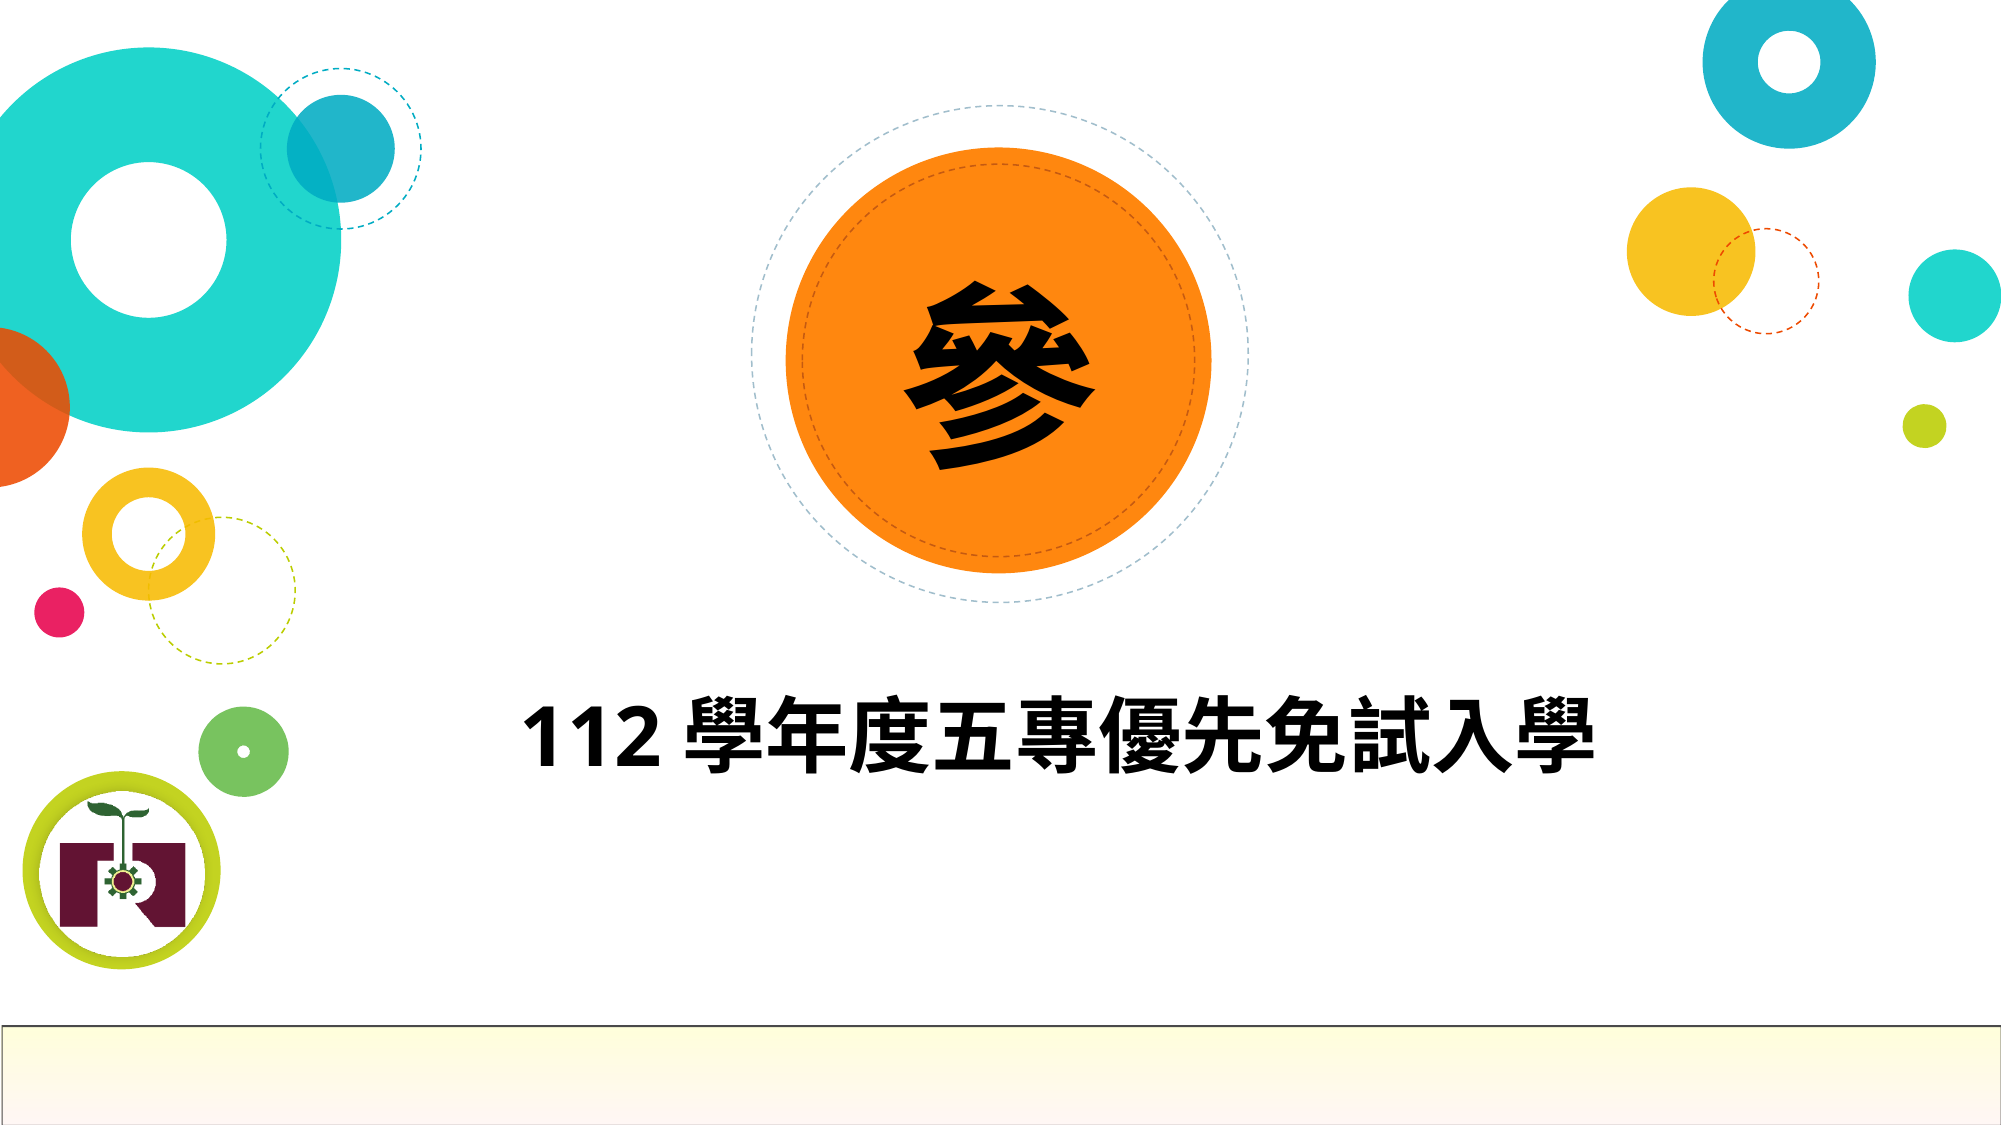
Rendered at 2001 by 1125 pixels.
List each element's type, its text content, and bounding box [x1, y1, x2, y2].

text_box 參 [754, 180, 919, 508]
text_box [802, 164, 1195, 557]
text_box [885, 147, 1112, 180]
text_box 參 [1078, 180, 1243, 508]
text_box [845, 508, 1153, 574]
picture [39, 791, 205, 957]
text_box 112學年度五專優先免試入學 [496, 683, 1622, 798]
